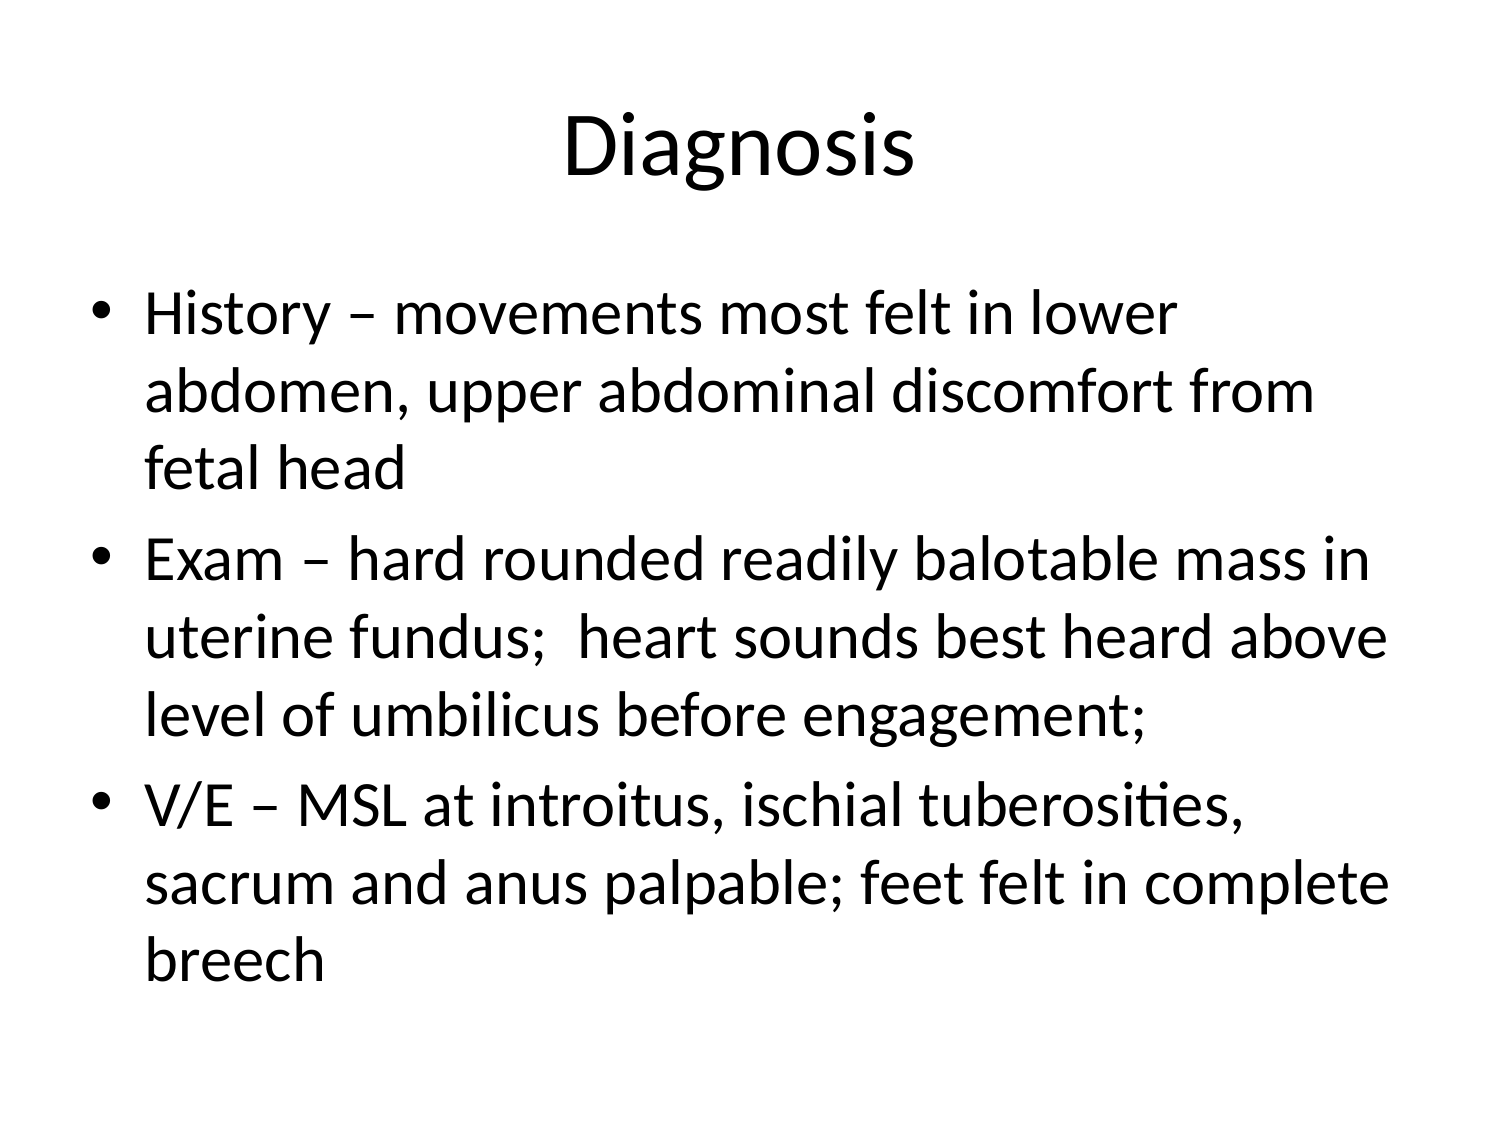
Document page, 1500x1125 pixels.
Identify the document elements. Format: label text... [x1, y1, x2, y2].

title Diagnosis [75, 45, 1425, 233]
list History – movements most felt in lower abdomen, upper abdominal discomfort from fetal head Exam – hard rounded readily balotable mass in uterine fundus; heart sounds best heard above level of umbilicus before engagement; V/E – MSL at introitus, ischial tuberosities, sacrum and anus palpable; feet felt in complete breech [75, 262, 1425, 1005]
